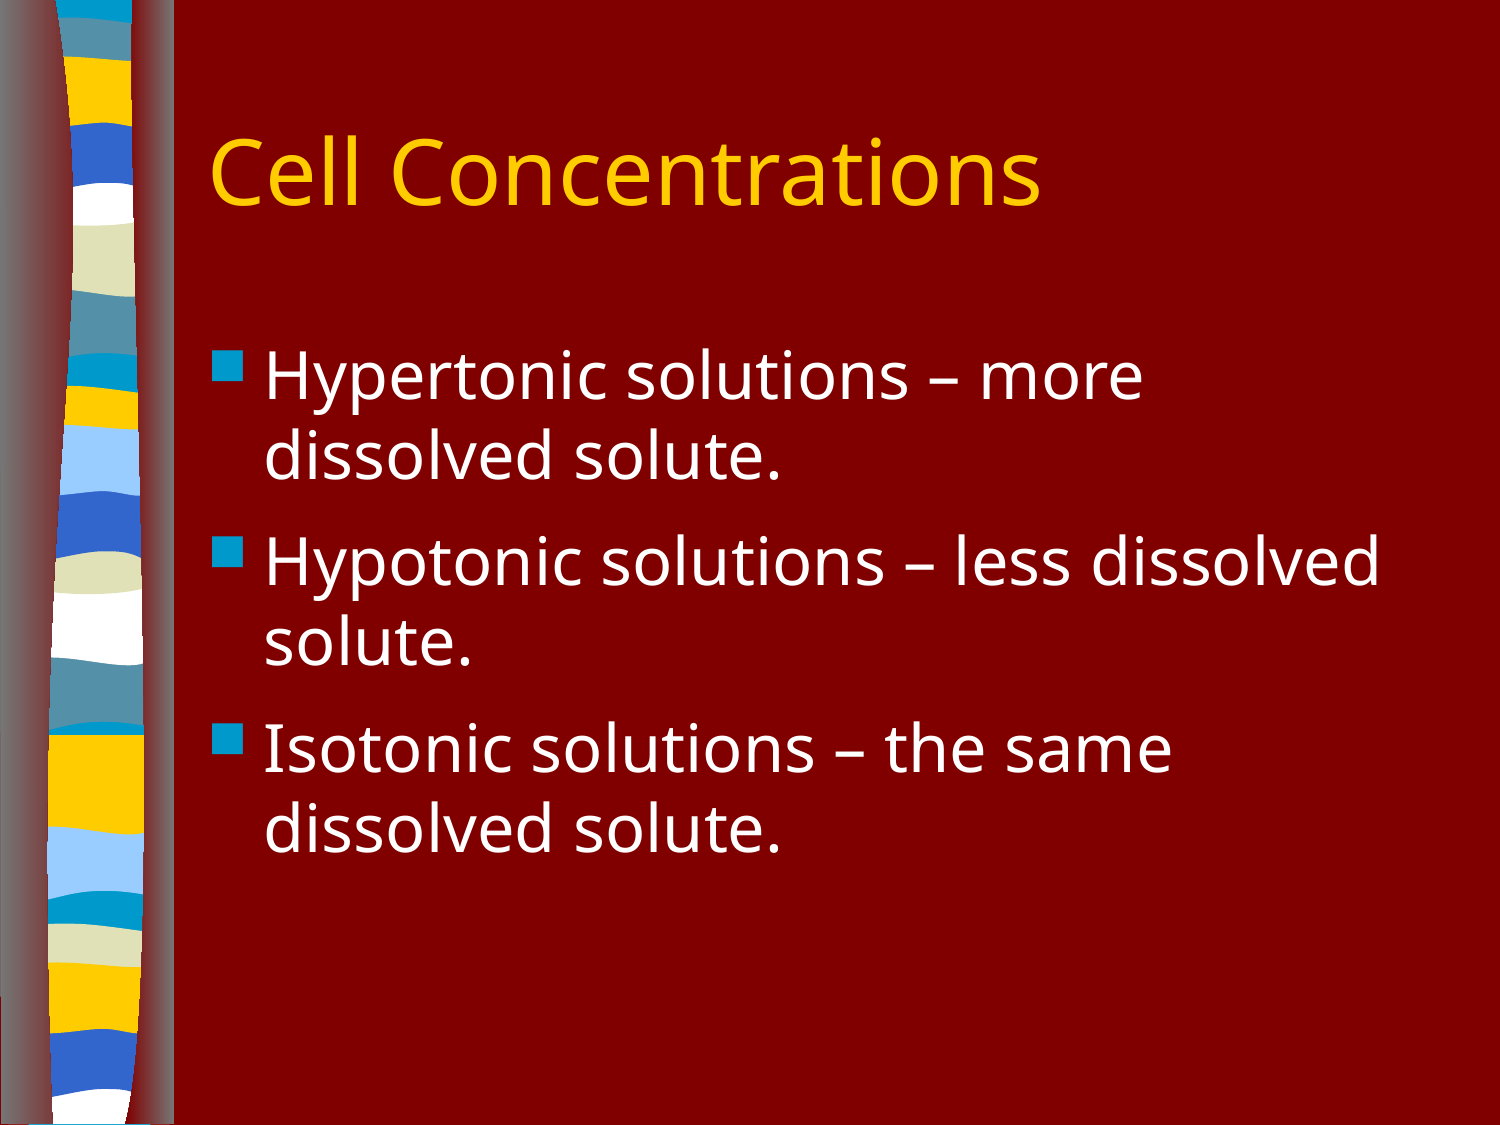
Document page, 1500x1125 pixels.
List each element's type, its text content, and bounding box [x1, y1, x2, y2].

title Cell Concentrations [192, 75, 1468, 263]
list Hypertonic solutions – more dissolved solute. Hypotonic solutions – less dissolved solute. Isotonic solutions – the same dissolved solute. [192, 324, 1468, 1000]
